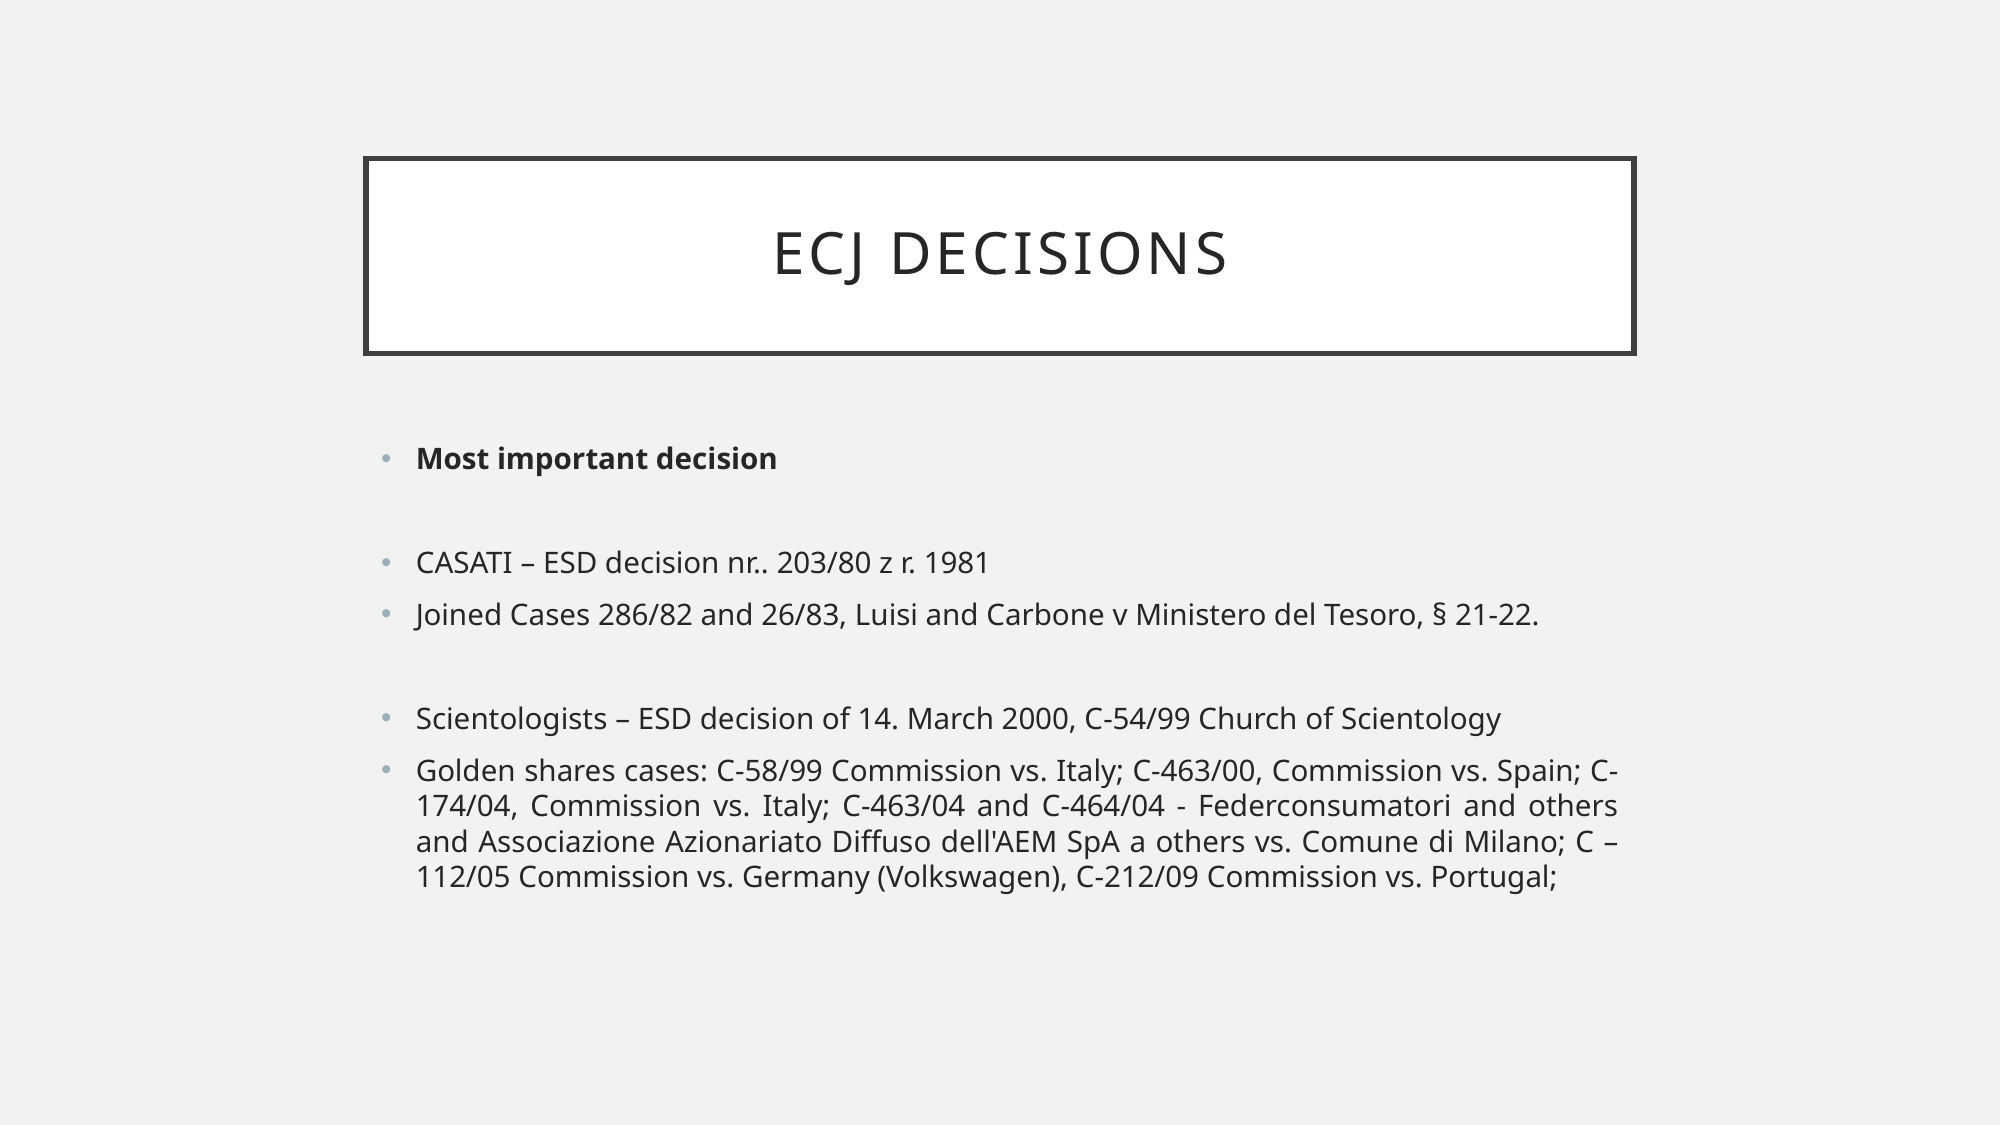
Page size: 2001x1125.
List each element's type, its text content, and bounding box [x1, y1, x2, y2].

list Most important decision CASATI – ESD decision nr.. 203/80 z r. 1981 Joined Cases 286/82 and 26/83, Luisi and Carbone v Ministero del Tesoro, § 21-22. Scientologists – ESD decision of 14. March 2000, C-54/99 Church of Scientology Golden shares cases: C-58/99 Commission vs. Italy; C-463/00, Commission vs. Spain; C-174/04, Commission vs. Italy; C-463/04 and C-464/04 - Federconsumatori and others and Associazione Azionariato Diffuso dell'AEM SpA a others vs. Comune di Milano; C – 112/05 Commission vs. Germany (Volkswagen), C-212/09 Commission vs. Portugal; [366, 432, 1634, 942]
title ECJ Decisions [363, 156, 1637, 356]
